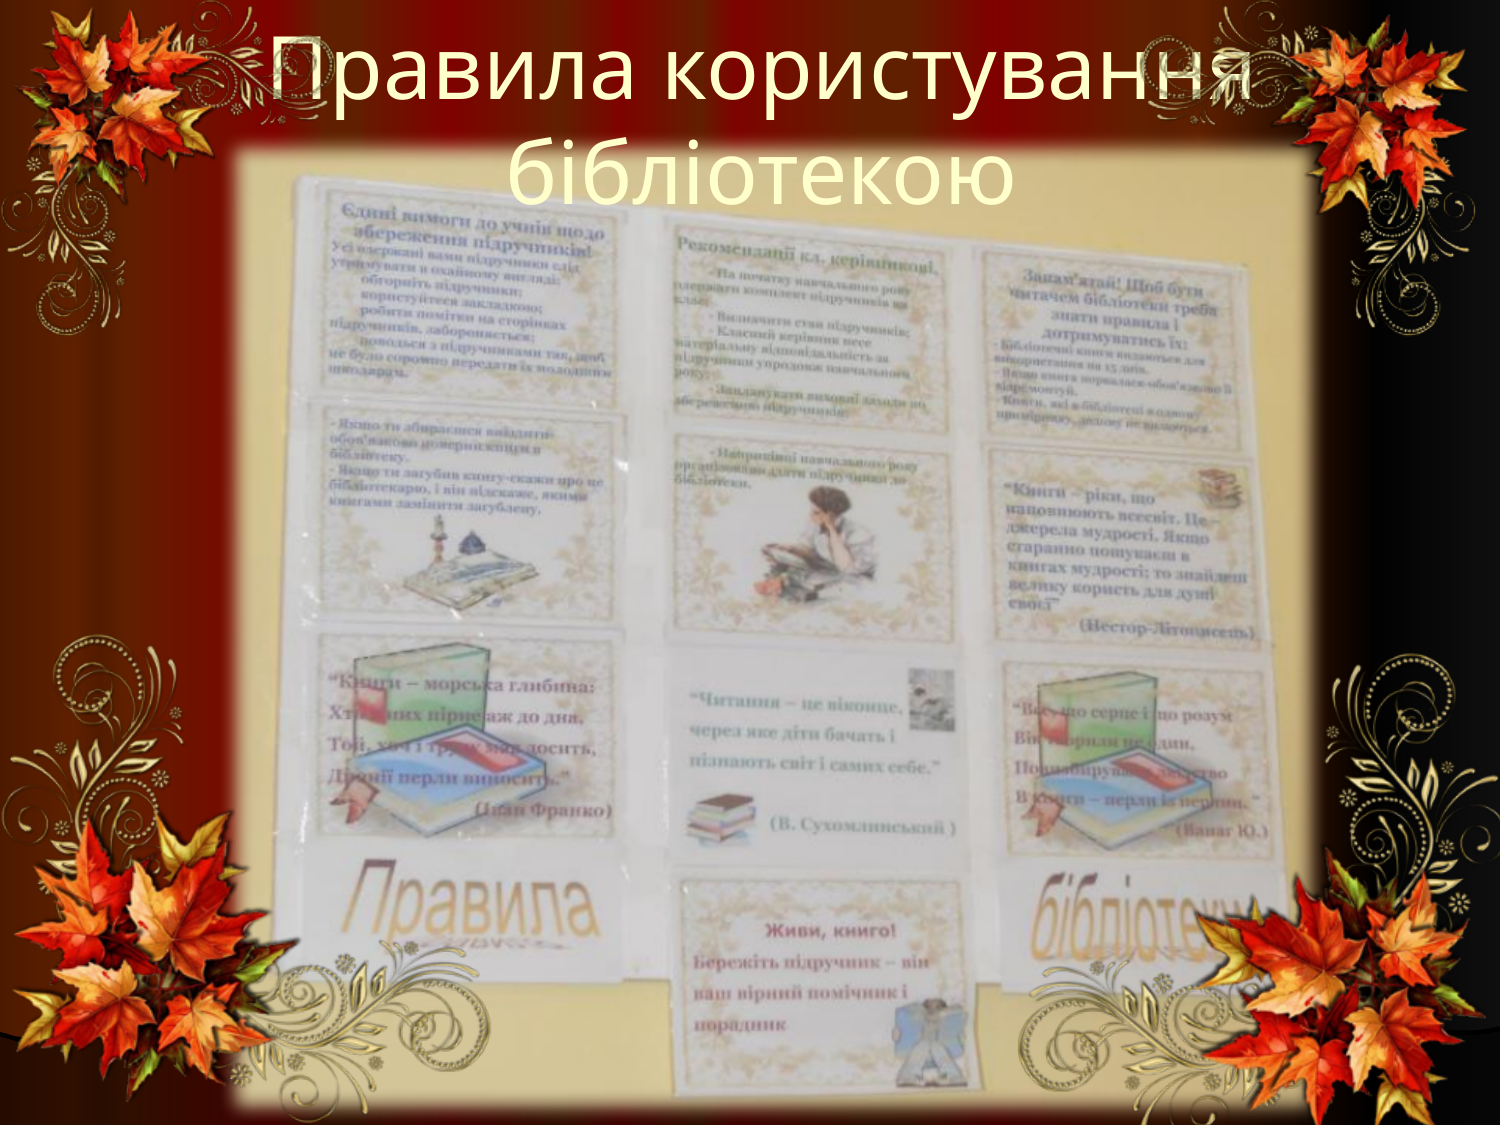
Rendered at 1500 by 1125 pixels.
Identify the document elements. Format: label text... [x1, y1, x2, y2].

picture [0, 0, 1500, 1125]
title Правила користування бібліотекою [341, 30, 1134, 130]
